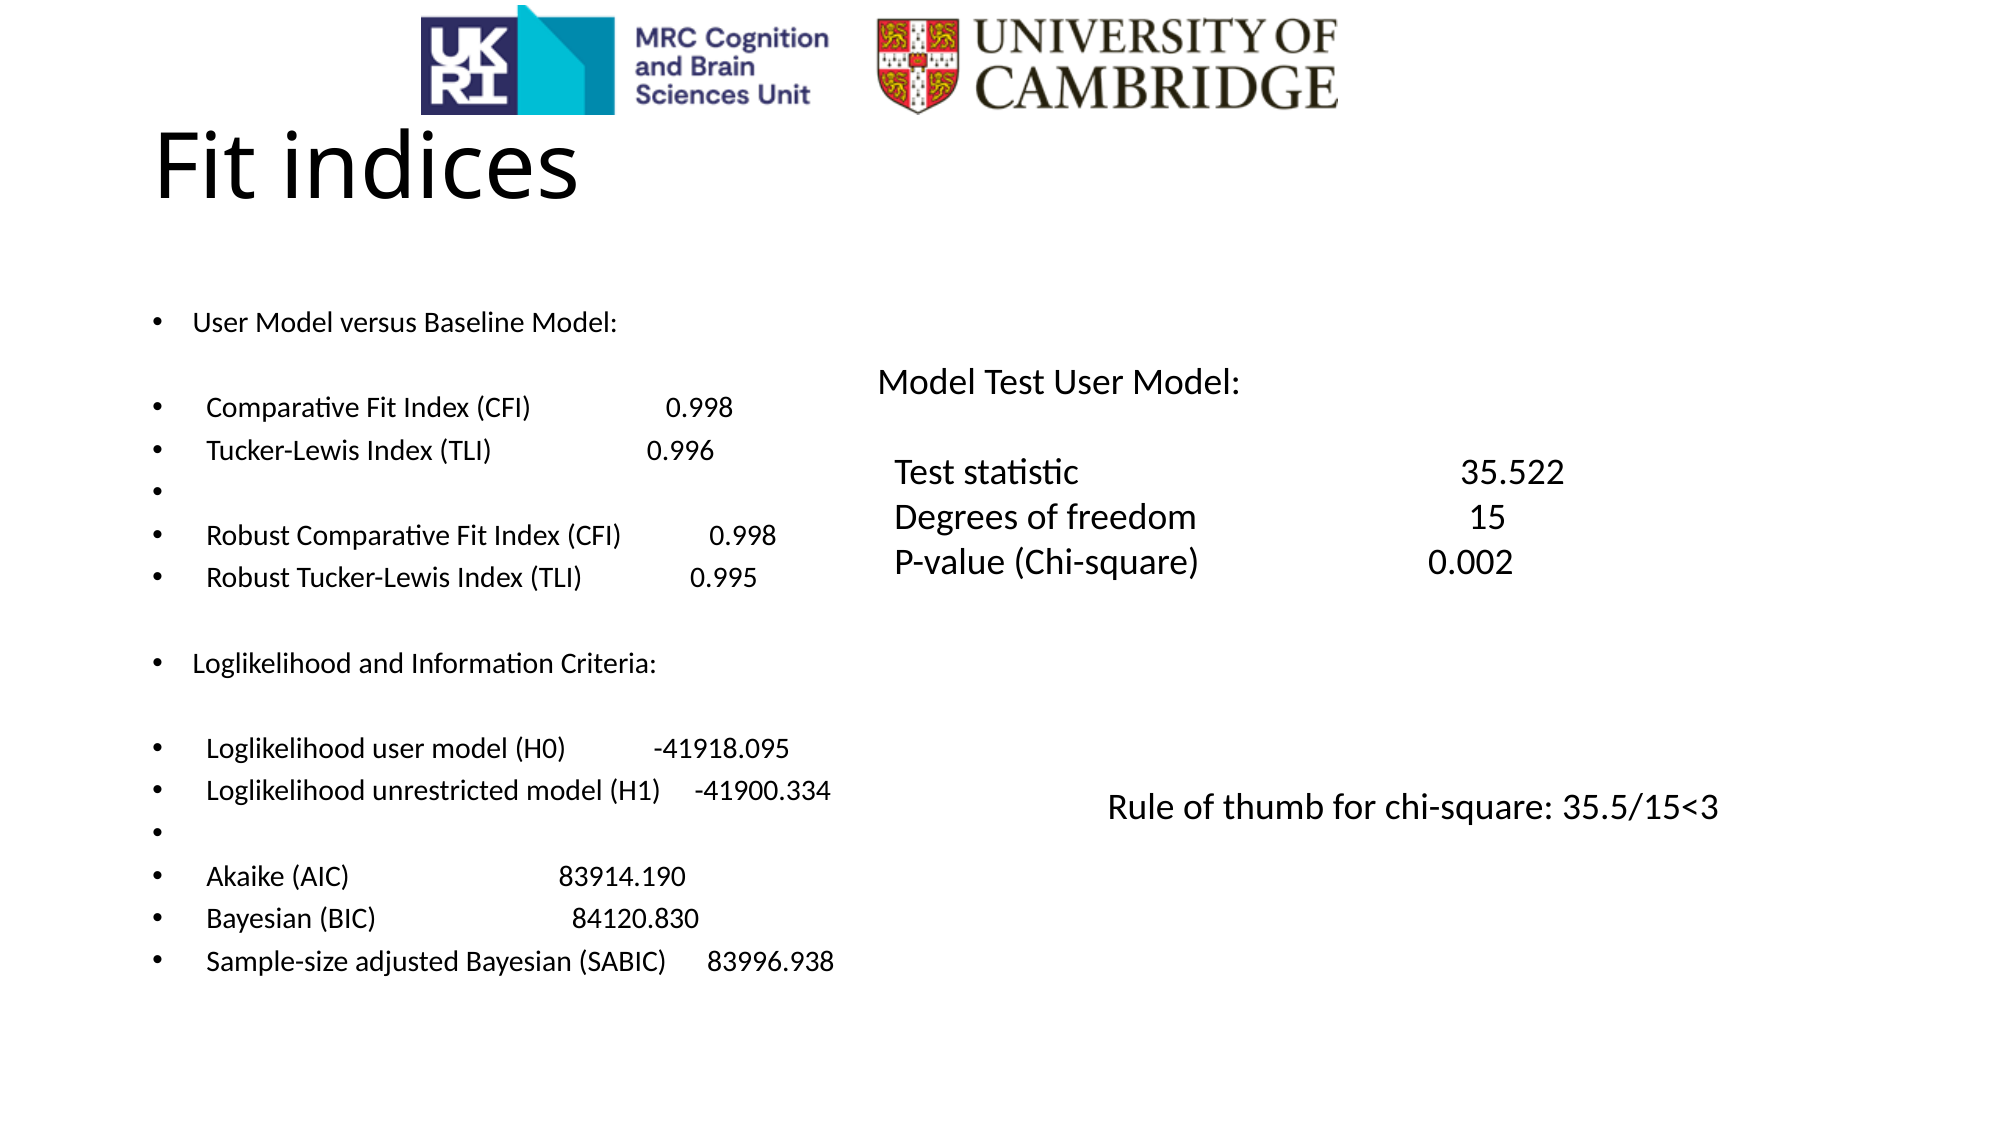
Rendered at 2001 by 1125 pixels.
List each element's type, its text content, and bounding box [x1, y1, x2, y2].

text_box Model Test User Model: Test statistic 35.522 Degrees of freedom 15 P-value (Chi-square) 0.002 [862, 349, 1863, 590]
picture [421, 5, 1338, 59]
title Fit indices [137, 59, 1863, 278]
text_box Rule of thumb for chi-square: 35.5/15<3 [1092, 774, 1735, 835]
list User Model versus Baseline Model: Comparative Fit Index (CFI) 0.998 Tucker-Lewis Index (TLI) 0.996 Robust Comparative Fit Index (CFI) 0.998 Robust Tucker-Lewis Index (TLI) 0.995 Loglikelihood and Information Criteria: Loglikelihood user model (H0) -41918.095 Loglikelihood unrestricted model (H1) -41900.334 Akaike (AIC) 83914.190 Bayesian (BIC) 84120.830 Sample-size adjusted Bayesian (SABIC) 83996.938 [137, 299, 906, 1009]
